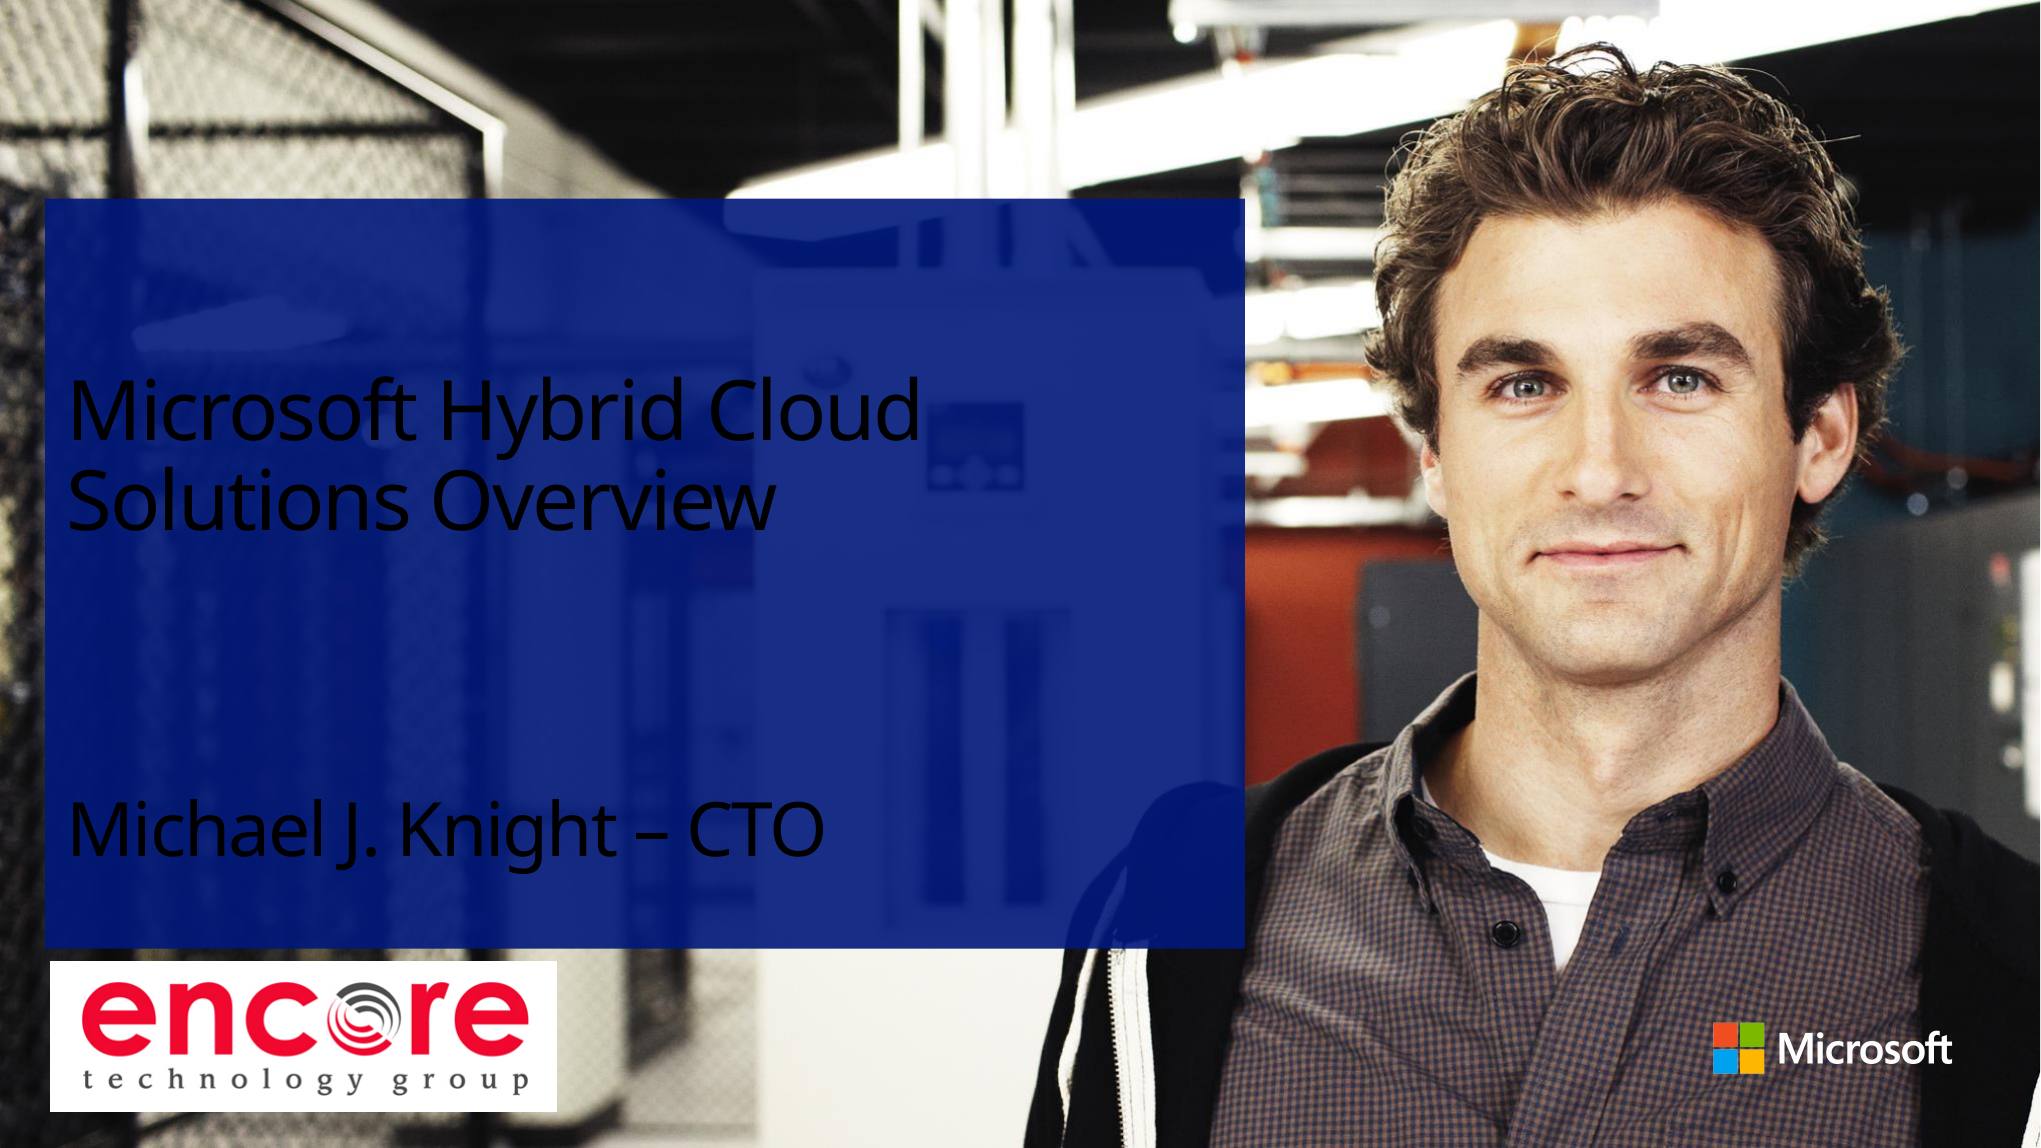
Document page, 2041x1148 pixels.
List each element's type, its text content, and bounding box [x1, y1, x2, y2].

picture [0, 0, 2041, 1148]
title Microsoft Hybrid Cloud Solutions Overview Michael J. Knight – CTO [42, 353, 1275, 729]
